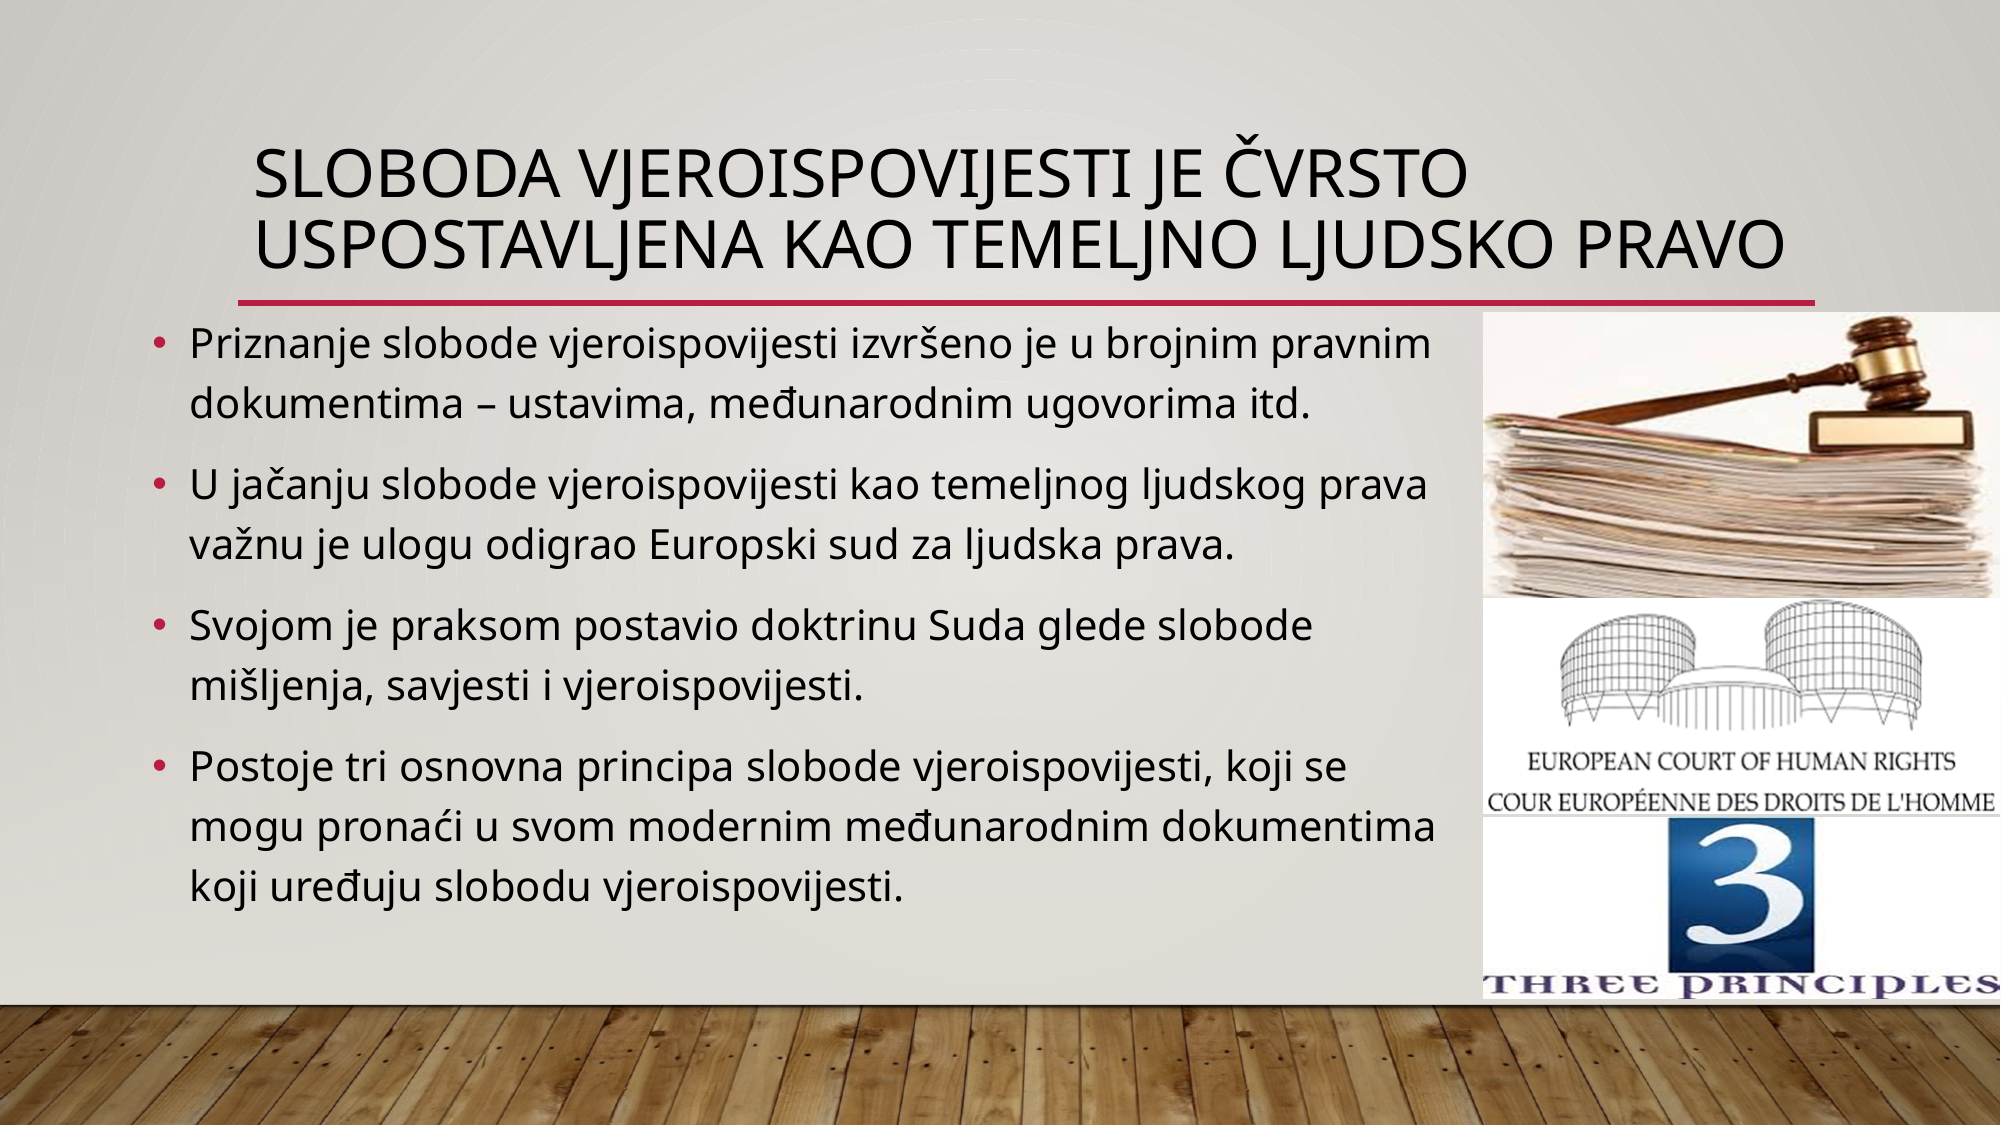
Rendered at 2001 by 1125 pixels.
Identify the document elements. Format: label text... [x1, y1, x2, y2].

title Sloboda vjeroispovijesti je čvrsto uspostavljena kao temeljno ljudsko pravo [238, 131, 1814, 305]
picture [1483, 817, 2000, 999]
picture [0, 1005, 2000, 1125]
picture [1483, 312, 2000, 814]
list Priznanje slobode vjeroispovijesti izvršeno je u brojnim pravnim dokumentima – ustavima, međunarodnim ugovorima itd. U jačanju slobode vjeroispovijesti kao temeljnog ljudskog prava važnu je ulogu odigrao Europski sud za ljudska prava. Svojom je praksom postavio doktrinu Suda glede slobode mišljenja, savjesti i vjeroispovijesti. Postoje tri osnovna principa slobode vjeroispovijesti, koji se mogu pronaći u svom modernim međunarodnim dokumentima koji uređuju slobodu vjeroispovijesti. [137, 299, 1487, 1014]
